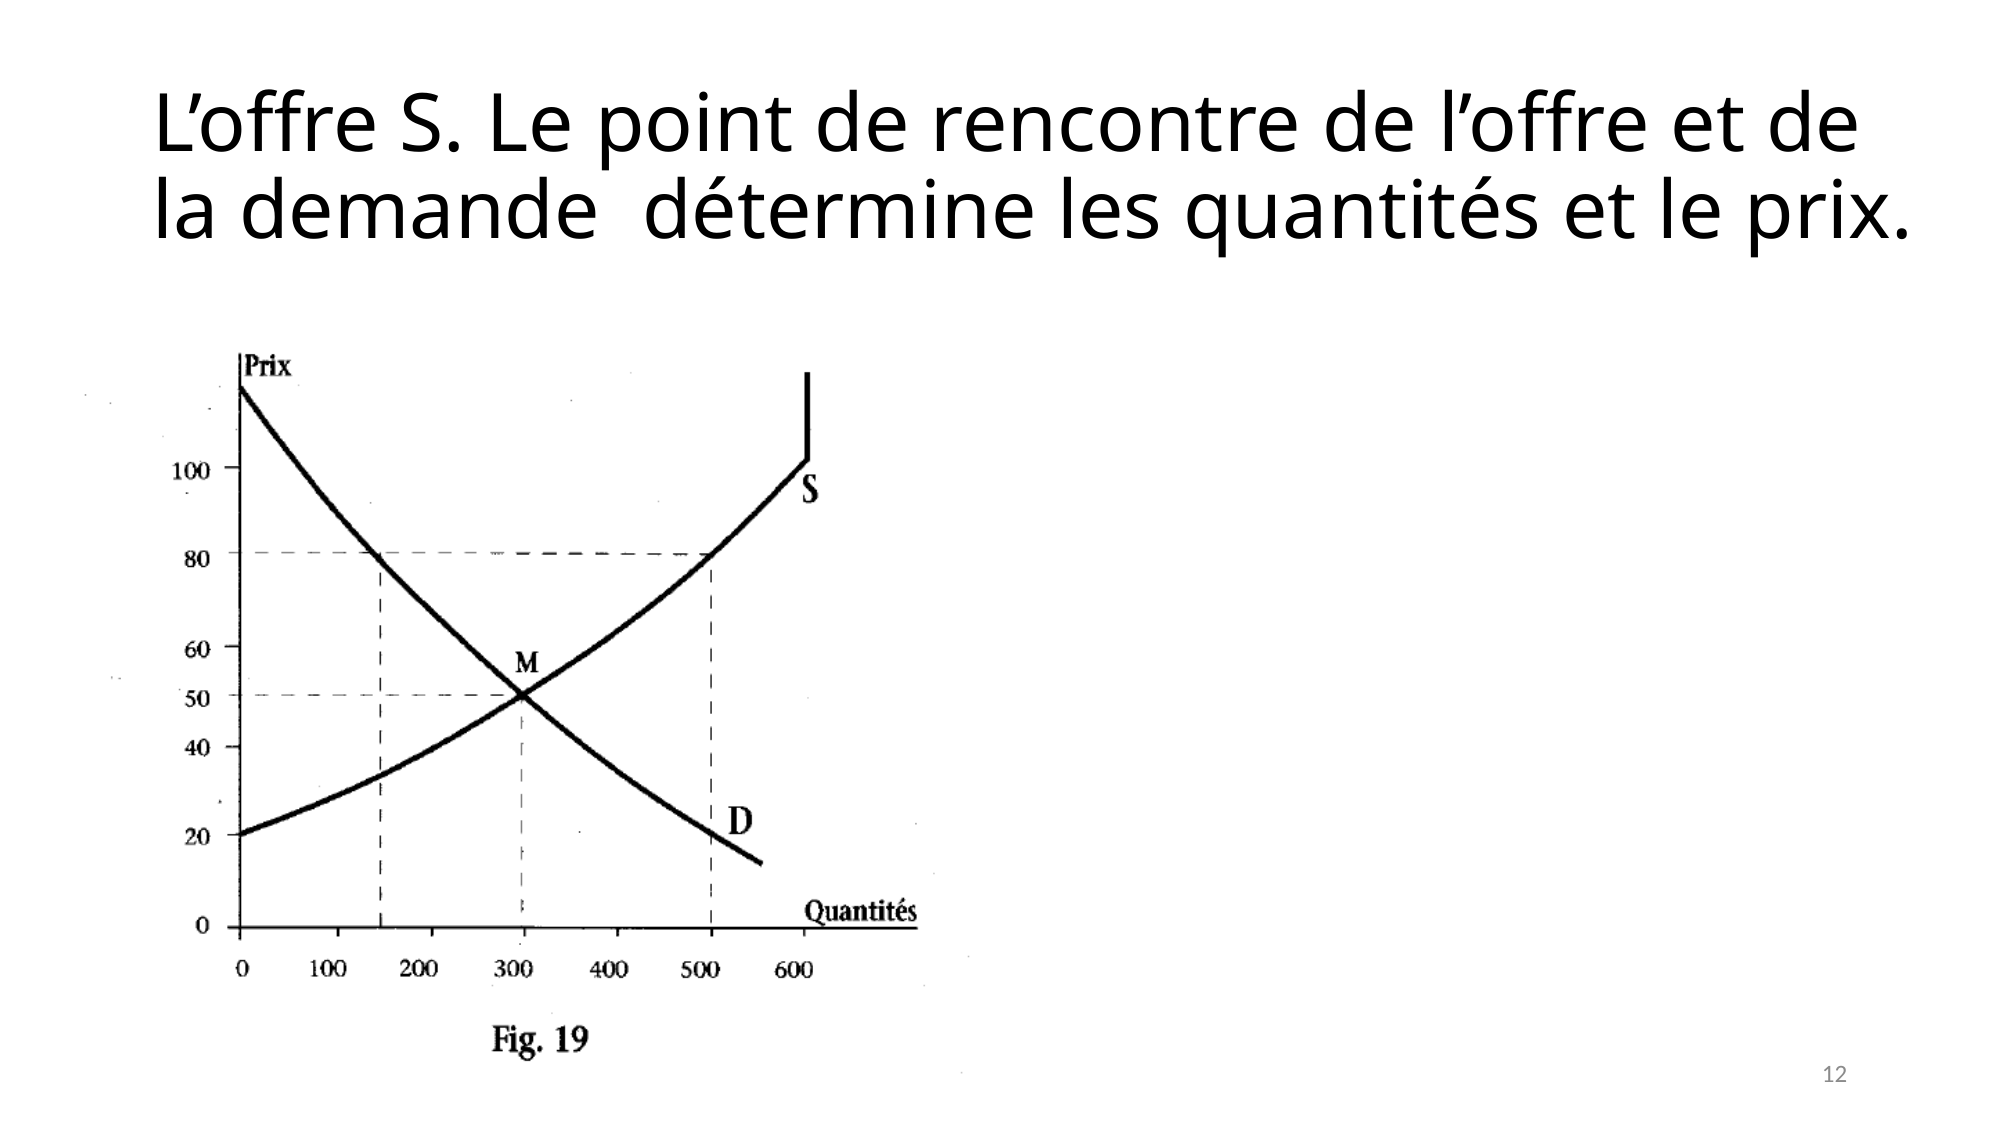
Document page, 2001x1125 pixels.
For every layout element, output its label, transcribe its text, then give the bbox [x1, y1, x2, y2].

picture [67, 299, 1004, 1104]
slide_number 12 [1412, 1042, 1863, 1103]
title L’offre S. Le point de rencontre de l’offre et de la demande détermine les quantités et le prix. [137, 59, 1940, 278]
